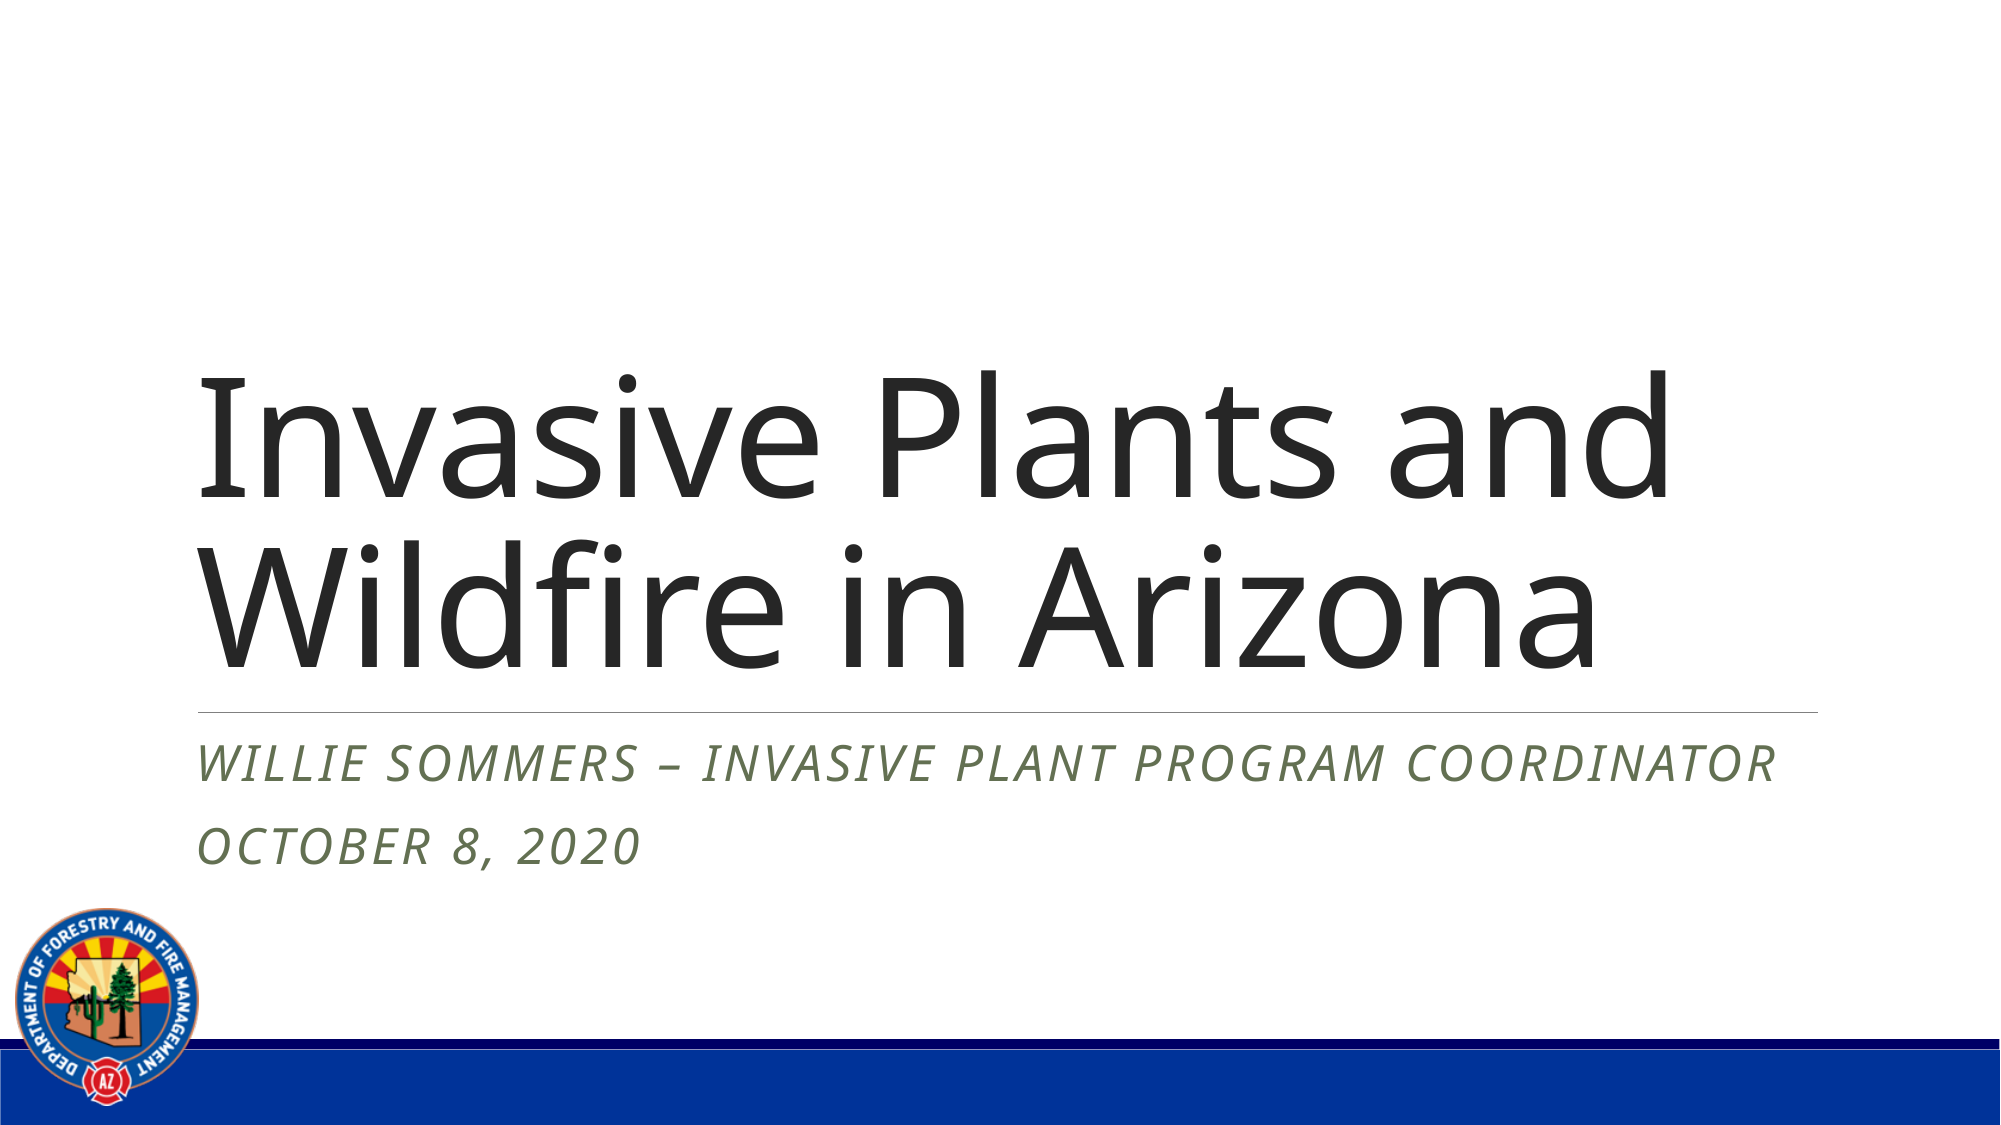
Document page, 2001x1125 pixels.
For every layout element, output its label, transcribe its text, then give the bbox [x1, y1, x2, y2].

title Invasive Plants and Wildfire in Arizona [180, 124, 1830, 710]
picture [15, 908, 199, 1106]
subtitle Willie sommers – invasive plant program coordinator October 8, 2020 [180, 730, 1831, 919]
